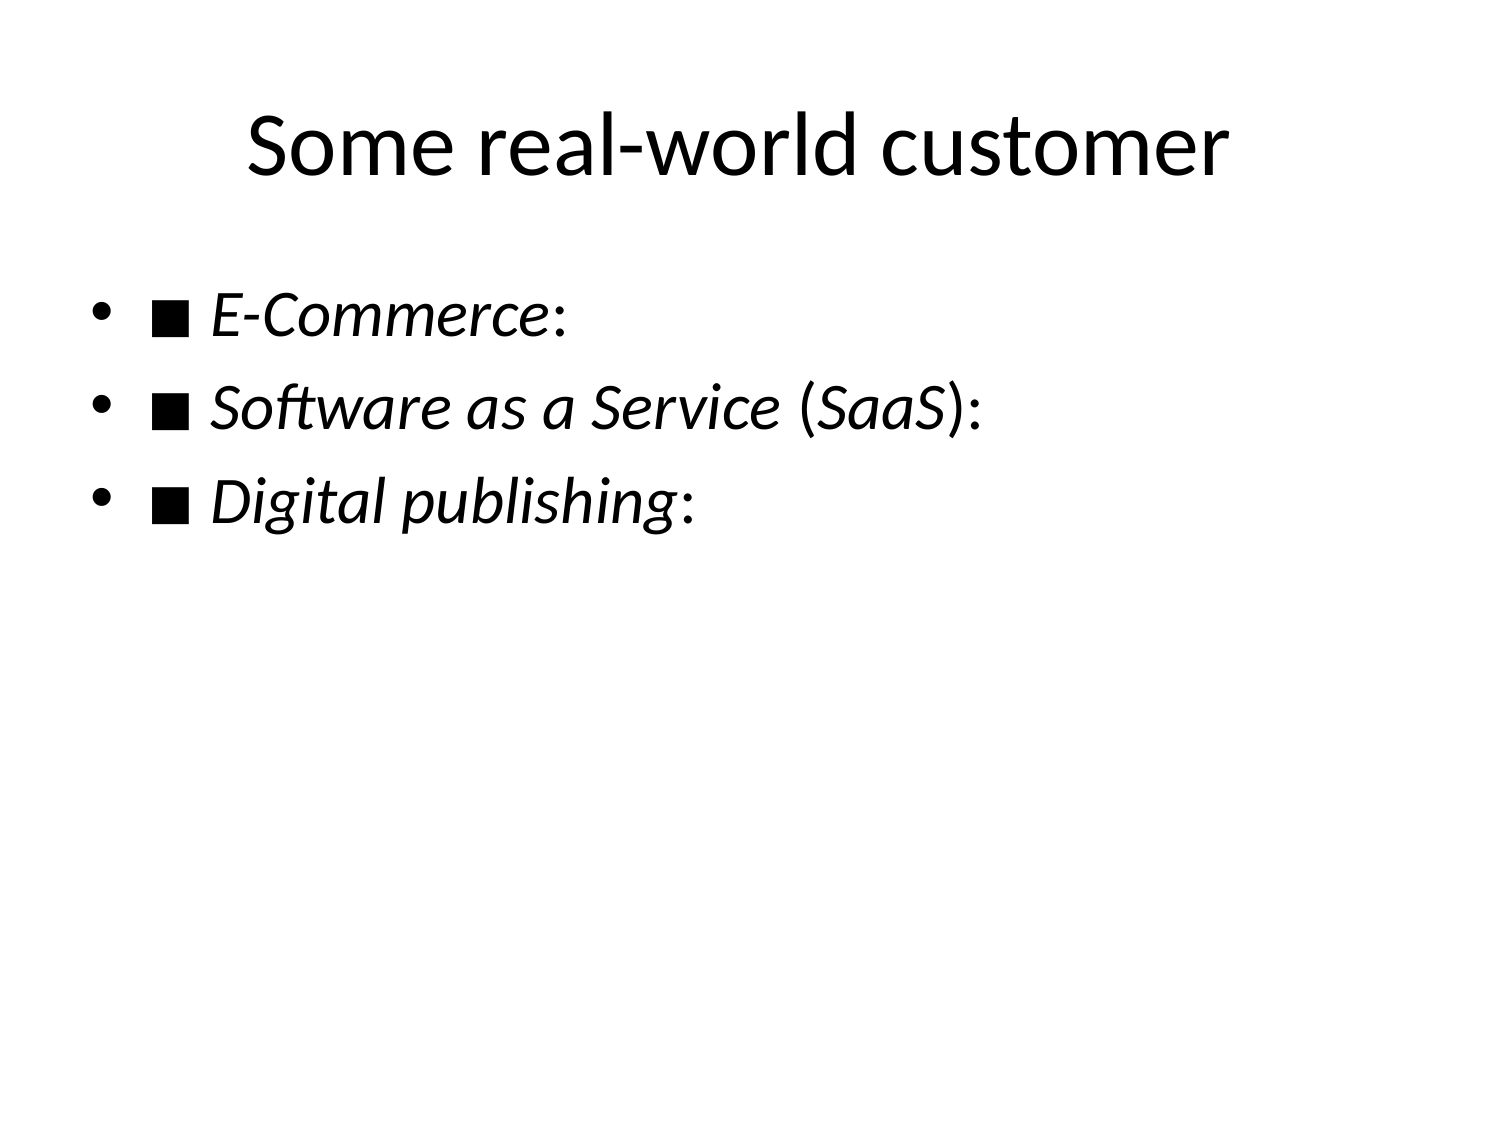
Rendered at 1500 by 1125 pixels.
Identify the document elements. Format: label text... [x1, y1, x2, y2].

list ◾ E-Commerce: ◾ Software as a Service (SaaS): ◾ Digital publishing: [75, 262, 1425, 1005]
title Some real-world customer [75, 45, 1425, 233]
